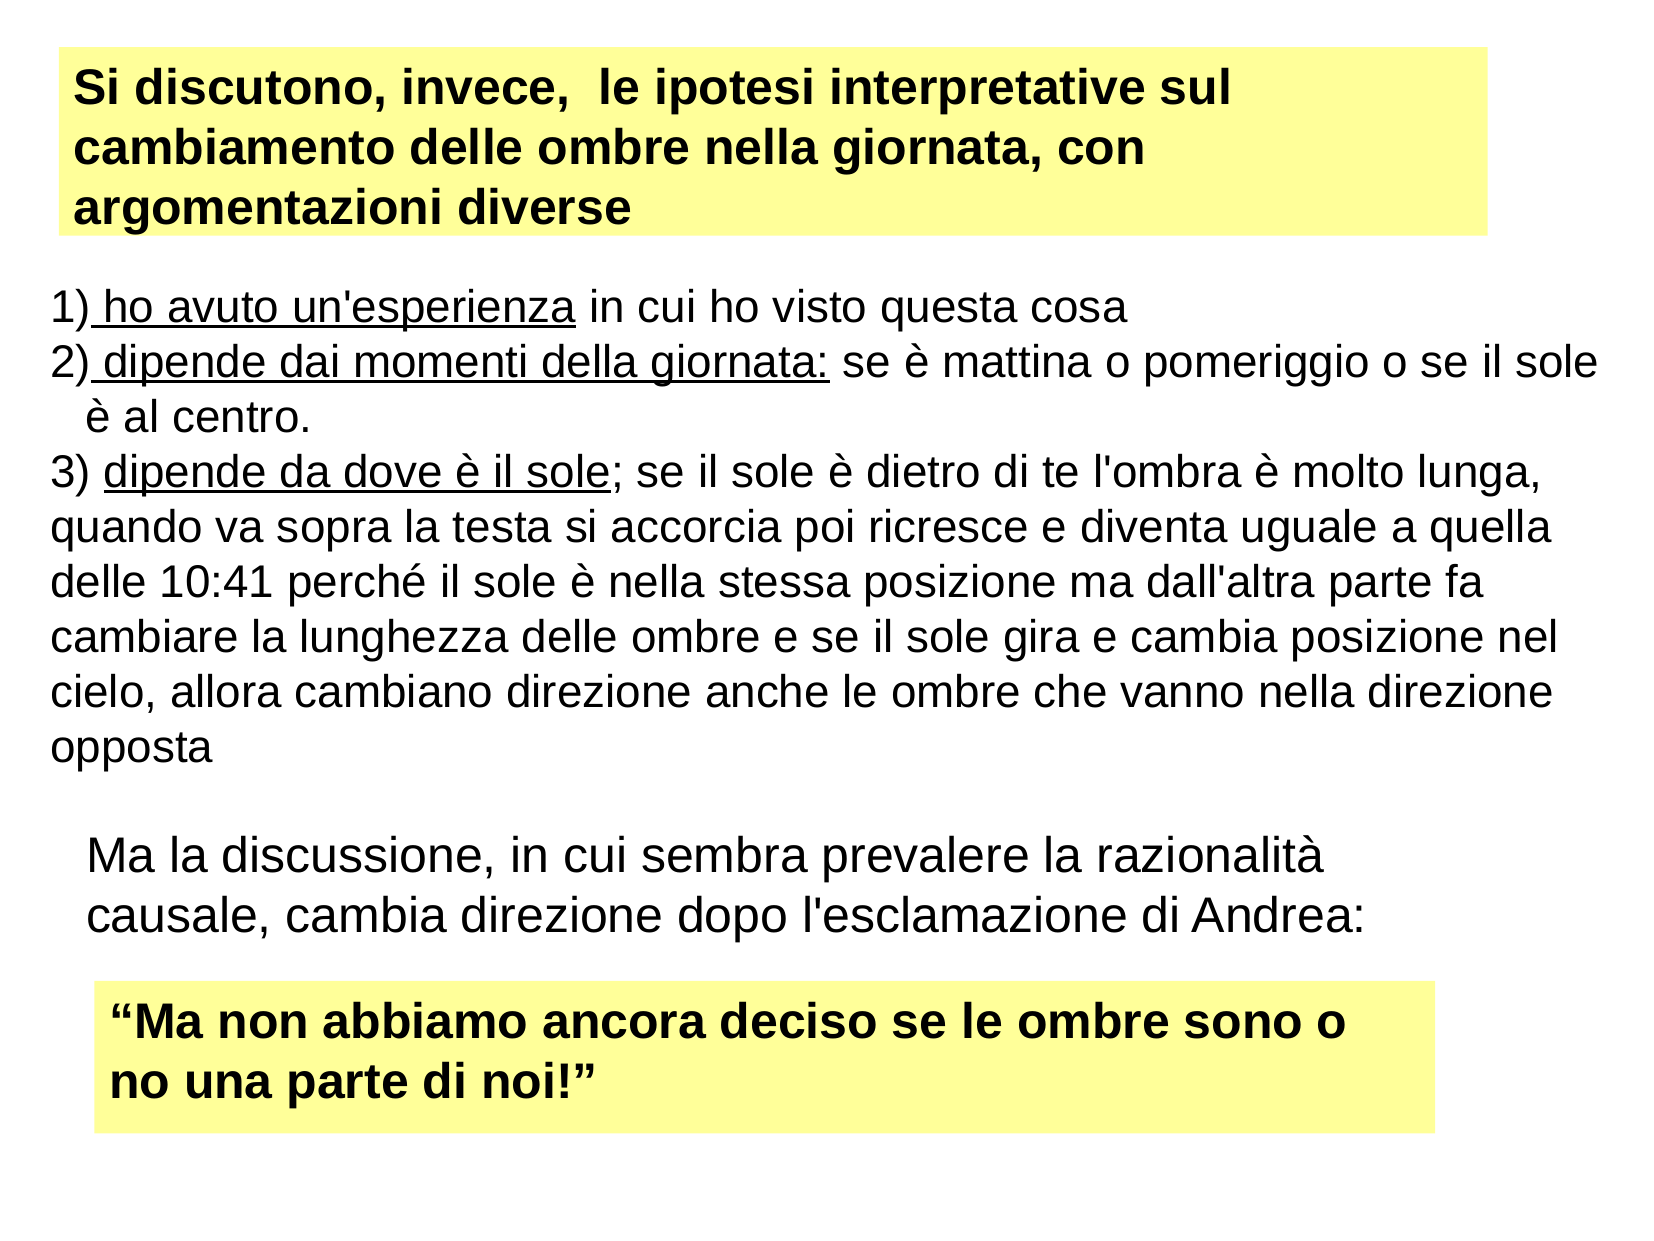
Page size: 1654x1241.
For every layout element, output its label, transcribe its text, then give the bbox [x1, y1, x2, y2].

text_box “Ma non abbiamo ancora deciso se le ombre sono o no una parte di noi!” [94, 980, 1436, 1134]
text_box ho avuto un'esperienza in cui ho visto questa cosa dipende dai momenti della giornata: se è mattina o pomeriggio o se il sole è al centro. 3) dipende da dove è il sole; se il sole è dietro di te l'ombra è molto lunga, quando va sopra la testa si accorcia poi ricresce e diventa uguale a quella delle 10:41 perché il sole è nella stessa posizione ma dall'altra parte fa cambiare la lunghezza delle ombre e se il sole gira e cambia posizione nel cielo, allora cambiano direzione anche le ombre che vanno nella direzione opposta [35, 224, 1629, 779]
text_box Ma la discussione, in cui sembra prevalere la razionalità causale, cambia direzione dopo l'esclamazione di Andrea: [71, 814, 1524, 942]
text_box Si discutono, invece, le ipotesi interpretative sul cambiamento delle ombre nella giornata, con argomentazioni diverse [58, 47, 1488, 236]
